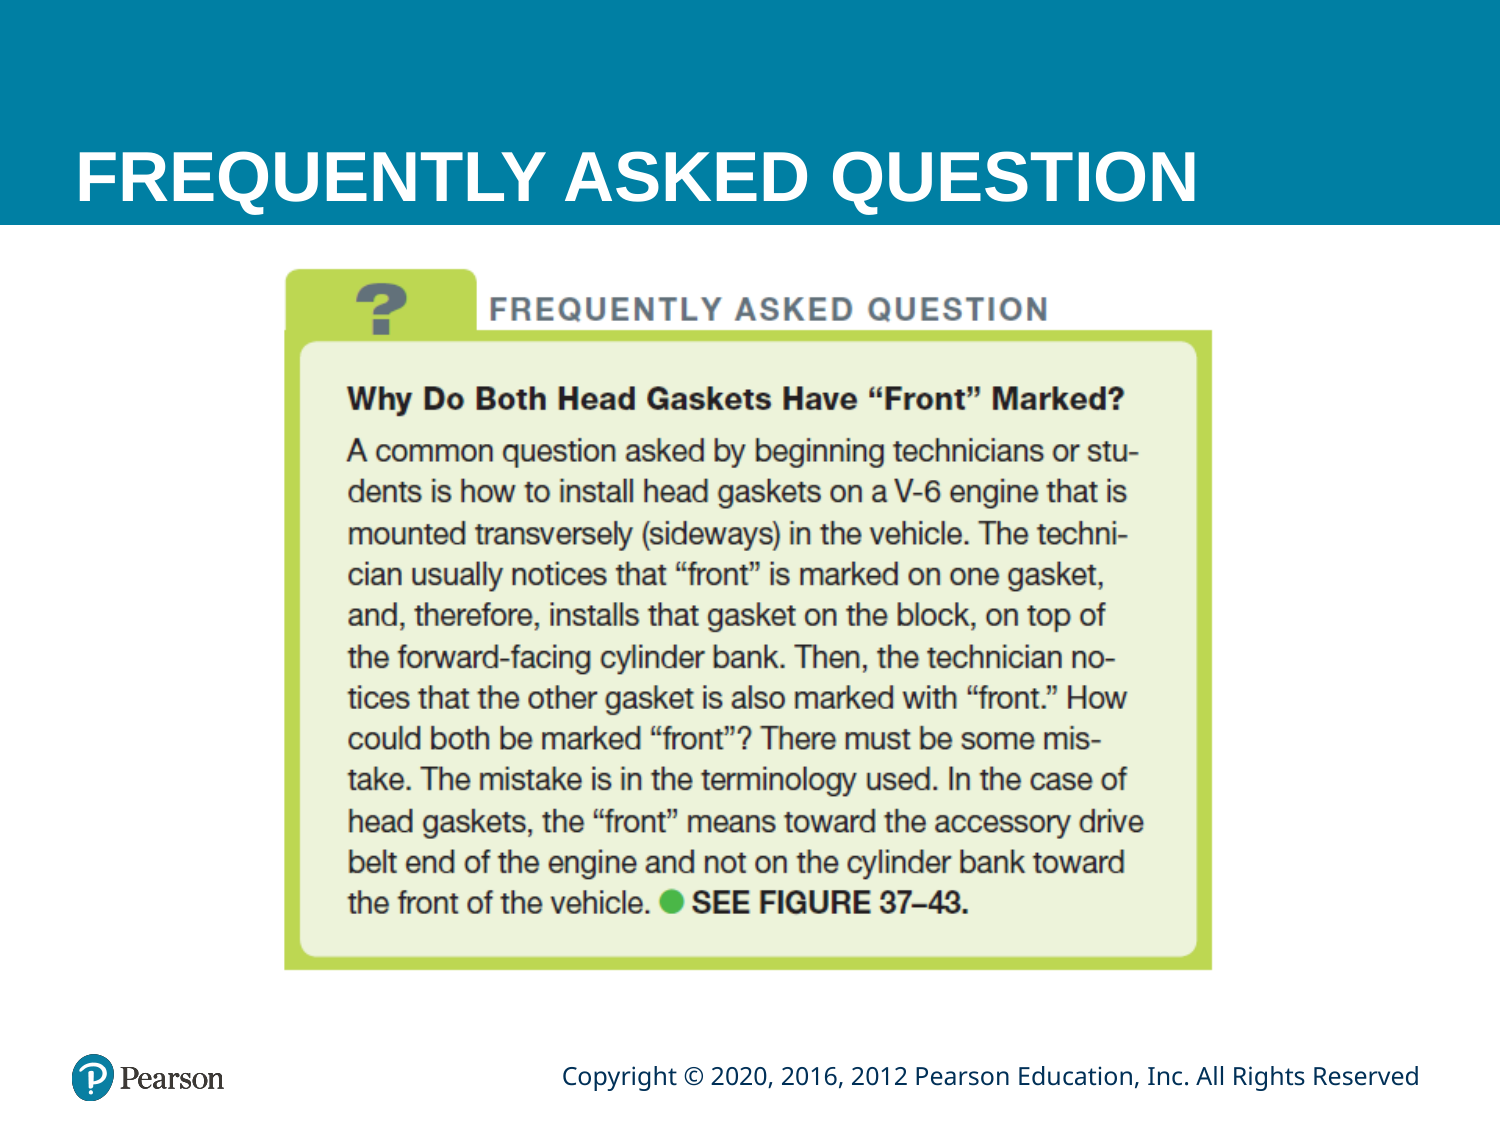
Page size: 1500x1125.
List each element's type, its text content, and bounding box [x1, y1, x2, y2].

picture [72, 1054, 87, 1070]
title FREQUENTLY ASKED QUESTION [75, 35, 1425, 216]
picture [80, 1063, 106, 1088]
picture [258, 249, 1242, 1001]
picture [98, 1054, 224, 1101]
picture [72, 1088, 83, 1101]
